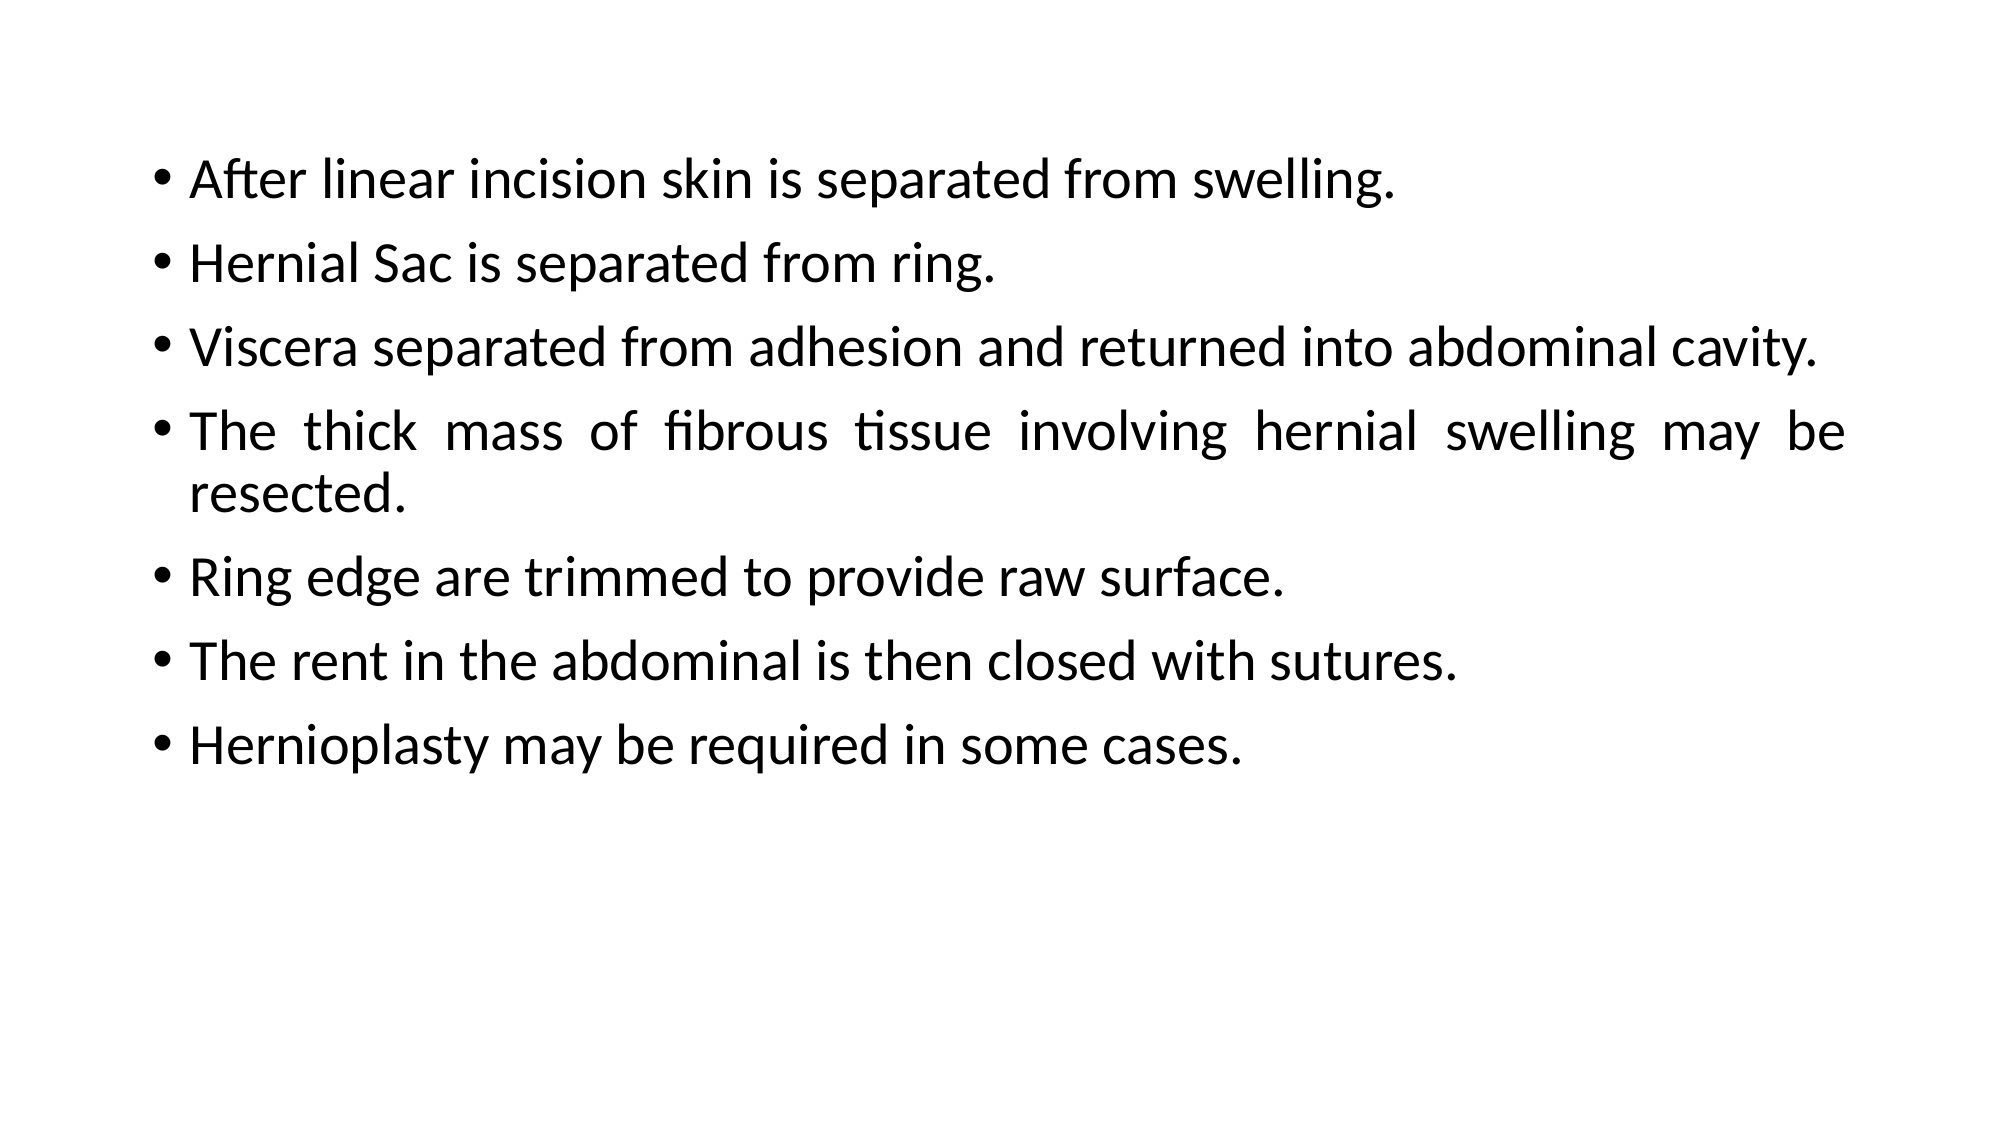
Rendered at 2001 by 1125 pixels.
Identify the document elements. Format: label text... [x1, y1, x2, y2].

list After linear incision skin is separated from swelling. Hernial Sac is separated from ring. Viscera separated from adhesion and returned into abdominal cavity. The thick mass of fibrous tissue involving hernial swelling may be resected. Ring edge are trimmed to provide raw surface. The rent in the abdominal is then closed with sutures. Hernioplasty may be required in some cases. [137, 140, 1863, 1014]
